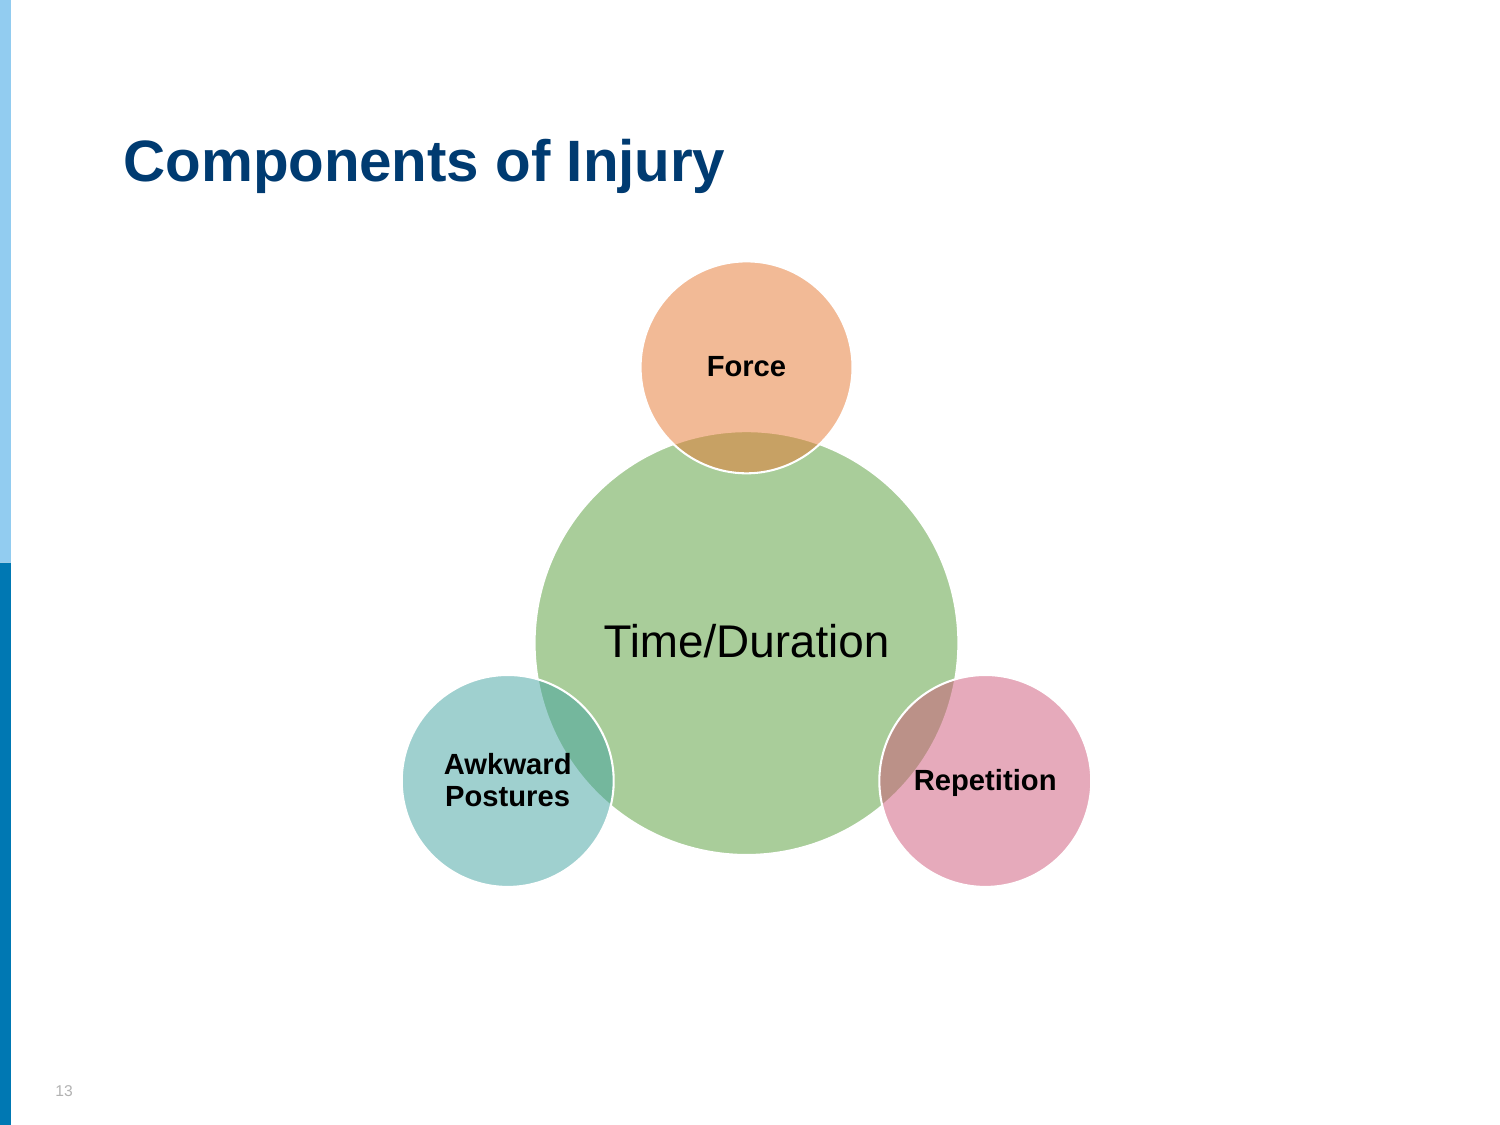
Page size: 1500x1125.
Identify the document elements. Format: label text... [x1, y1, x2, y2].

text_box Components of Injury [109, 115, 920, 196]
slide_number 13 [40, 1046, 1040, 1107]
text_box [27, 229, 1466, 920]
